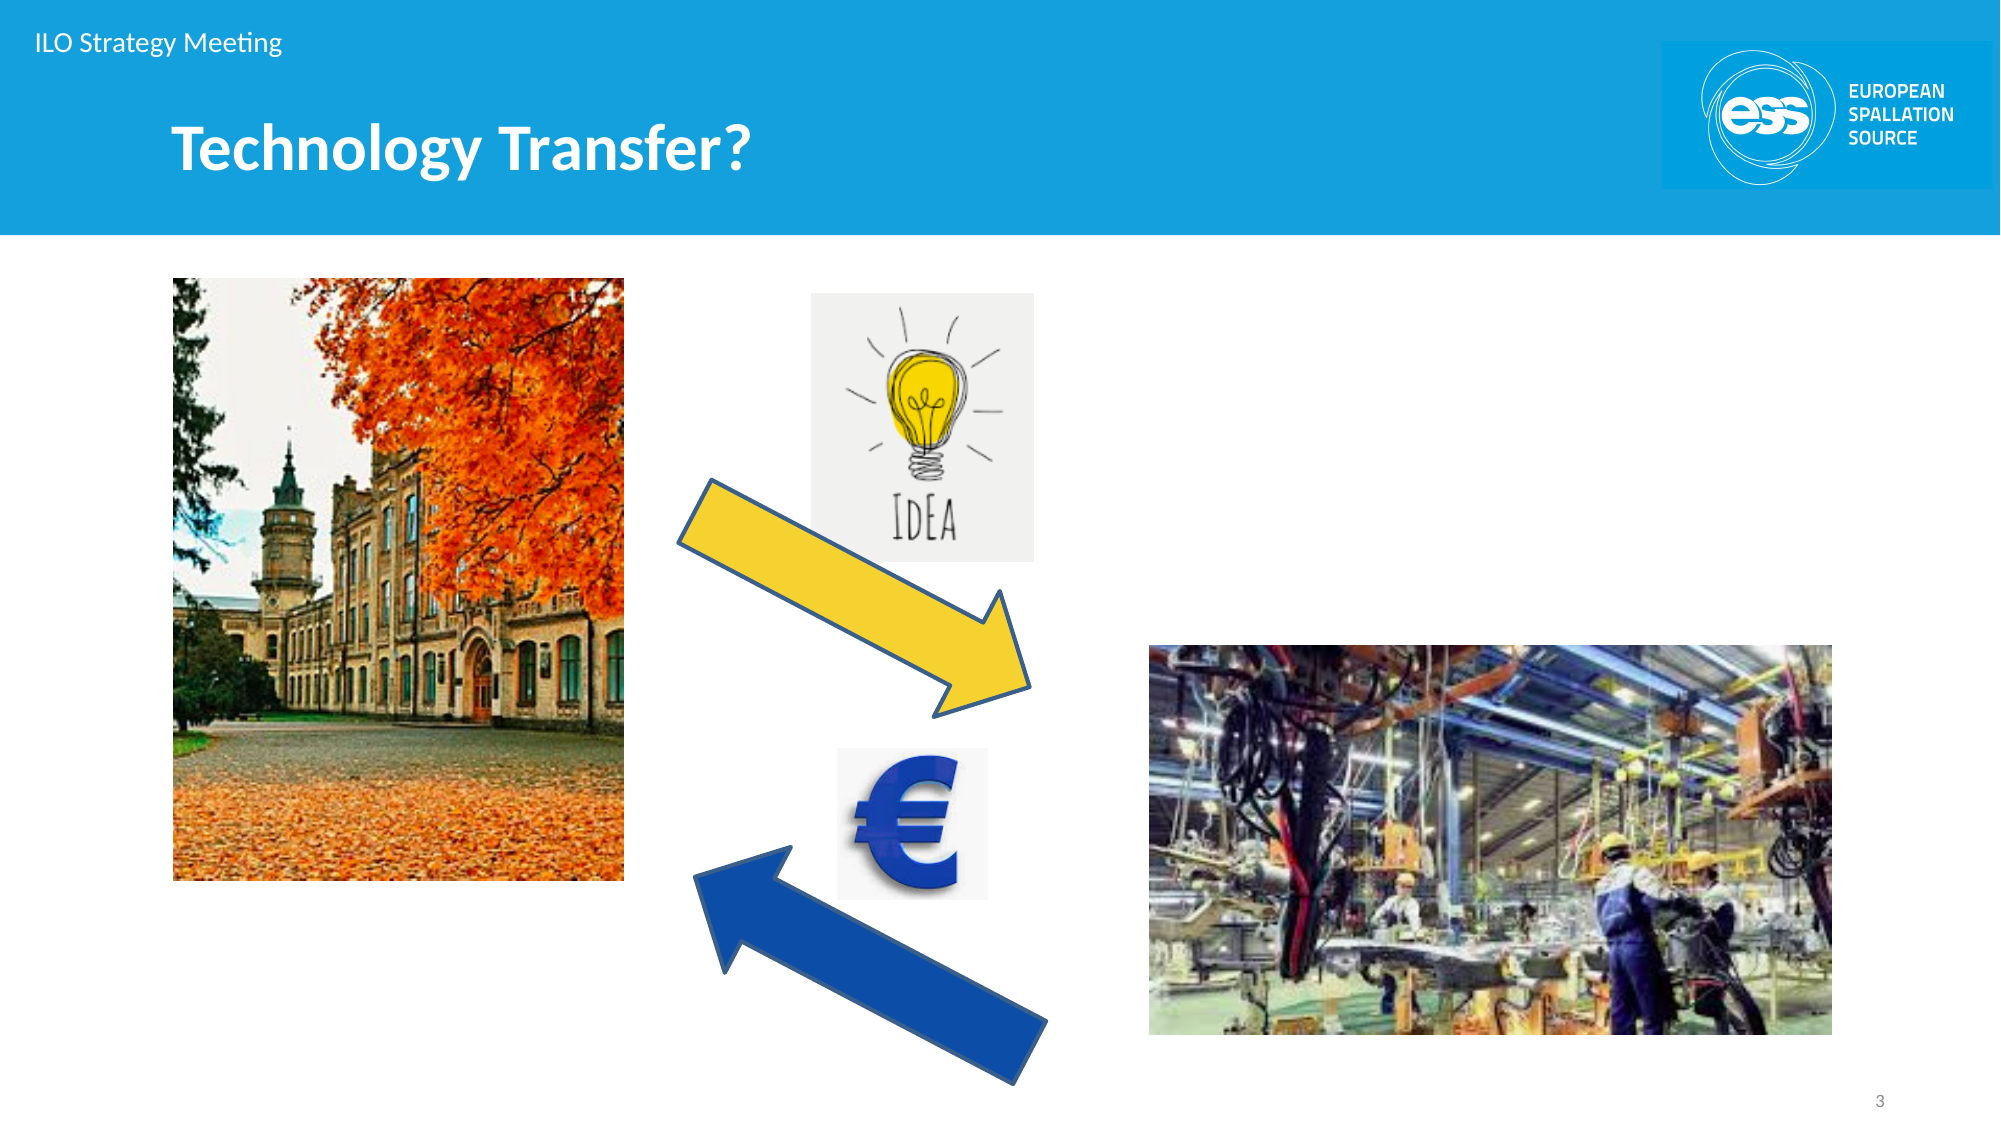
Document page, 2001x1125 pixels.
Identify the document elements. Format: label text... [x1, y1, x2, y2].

picture [1922, 87, 1930, 97]
picture [1886, 131, 1895, 144]
picture [1149, 644, 1832, 1036]
picture [1902, 112, 1911, 121]
slide_number 3 [1433, 1058, 1900, 1119]
picture [1872, 108, 1880, 120]
picture [1861, 108, 1869, 120]
picture [810, 293, 1035, 562]
picture [1874, 131, 1882, 144]
text_box [676, 477, 1032, 719]
title Technology Transfer? [156, 99, 1718, 192]
picture [1899, 85, 1907, 97]
picture [1722, 97, 1809, 134]
picture [1850, 85, 1858, 97]
picture [1909, 131, 1916, 144]
picture [1910, 85, 1918, 97]
picture [1861, 85, 1870, 97]
text_box [692, 844, 1049, 1087]
picture [172, 278, 624, 882]
picture [1913, 108, 1922, 120]
picture [1874, 85, 1882, 97]
picture [1887, 84, 1895, 97]
picture [1884, 108, 1890, 121]
picture [1939, 85, 1943, 97]
picture [1893, 108, 1900, 121]
picture [1898, 134, 1905, 144]
picture [837, 748, 988, 900]
picture [1948, 108, 1952, 121]
picture [1929, 108, 1936, 120]
